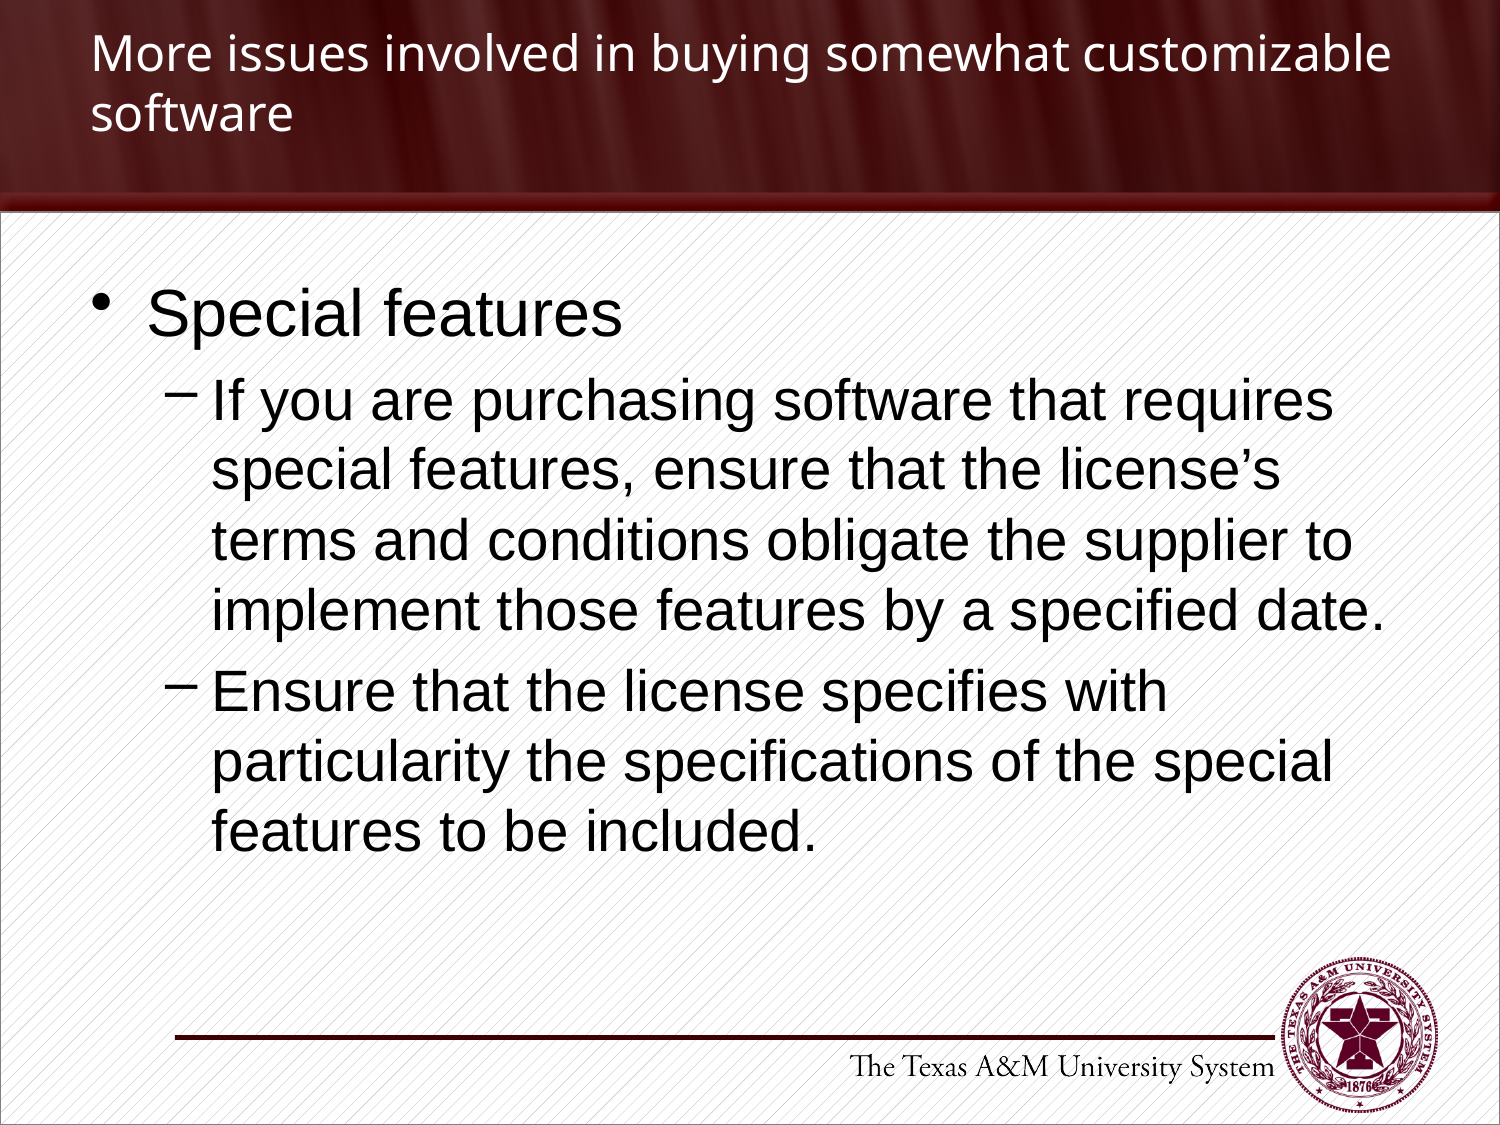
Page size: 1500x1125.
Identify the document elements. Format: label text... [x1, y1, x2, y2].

picture [849, 1042, 1275, 1125]
picture [1281, 957, 1438, 1113]
title More issues involved in buying somewhat customizable software [74, 0, 1426, 176]
picture [0, 0, 1500, 211]
list Special features If you are purchasing software that requires special features, ensure that the license’s terms and conditions obligate the supplier to implement those features by a specified date. Ensure that the license specifies with particularity the specifications of the special features to be included. [74, 262, 1426, 1006]
